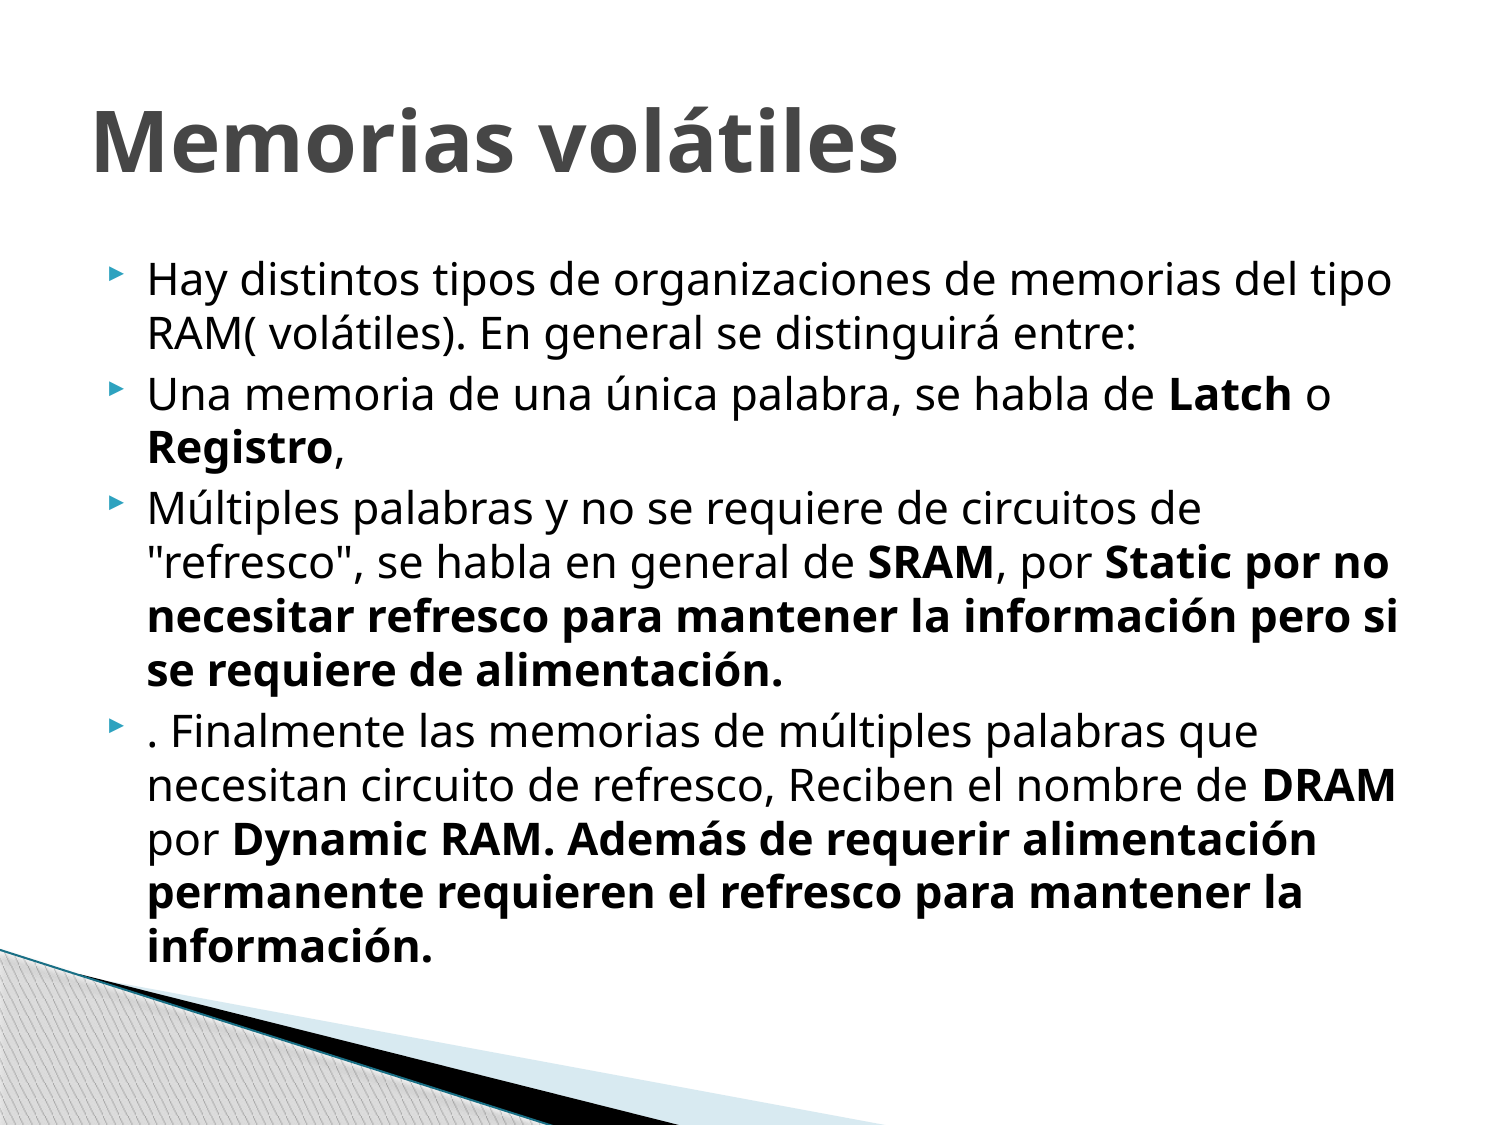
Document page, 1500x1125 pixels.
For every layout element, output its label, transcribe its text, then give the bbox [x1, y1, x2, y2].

list Hay distintos tipos de organizaciones de memorias del tipo RAM( volátiles). En general se distinguirá entre: Una memoria de una única palabra, se habla de Latch o Registro, Múltiples palabras y no se requiere de circuitos de "refresco", se habla en general de SRAM, por Static por no necesitar refresco para mantener la información pero si se requiere de alimentación. . Finalmente las memorias de múltiples palabras que necesitan circuito de refresco, Reciben el nombre de DRAM por Dynamic RAM. Además de requerir alimentación permanente requieren el refresco para mantener la información. [75, 243, 1425, 986]
title Memorias volátiles [75, 45, 1425, 233]
